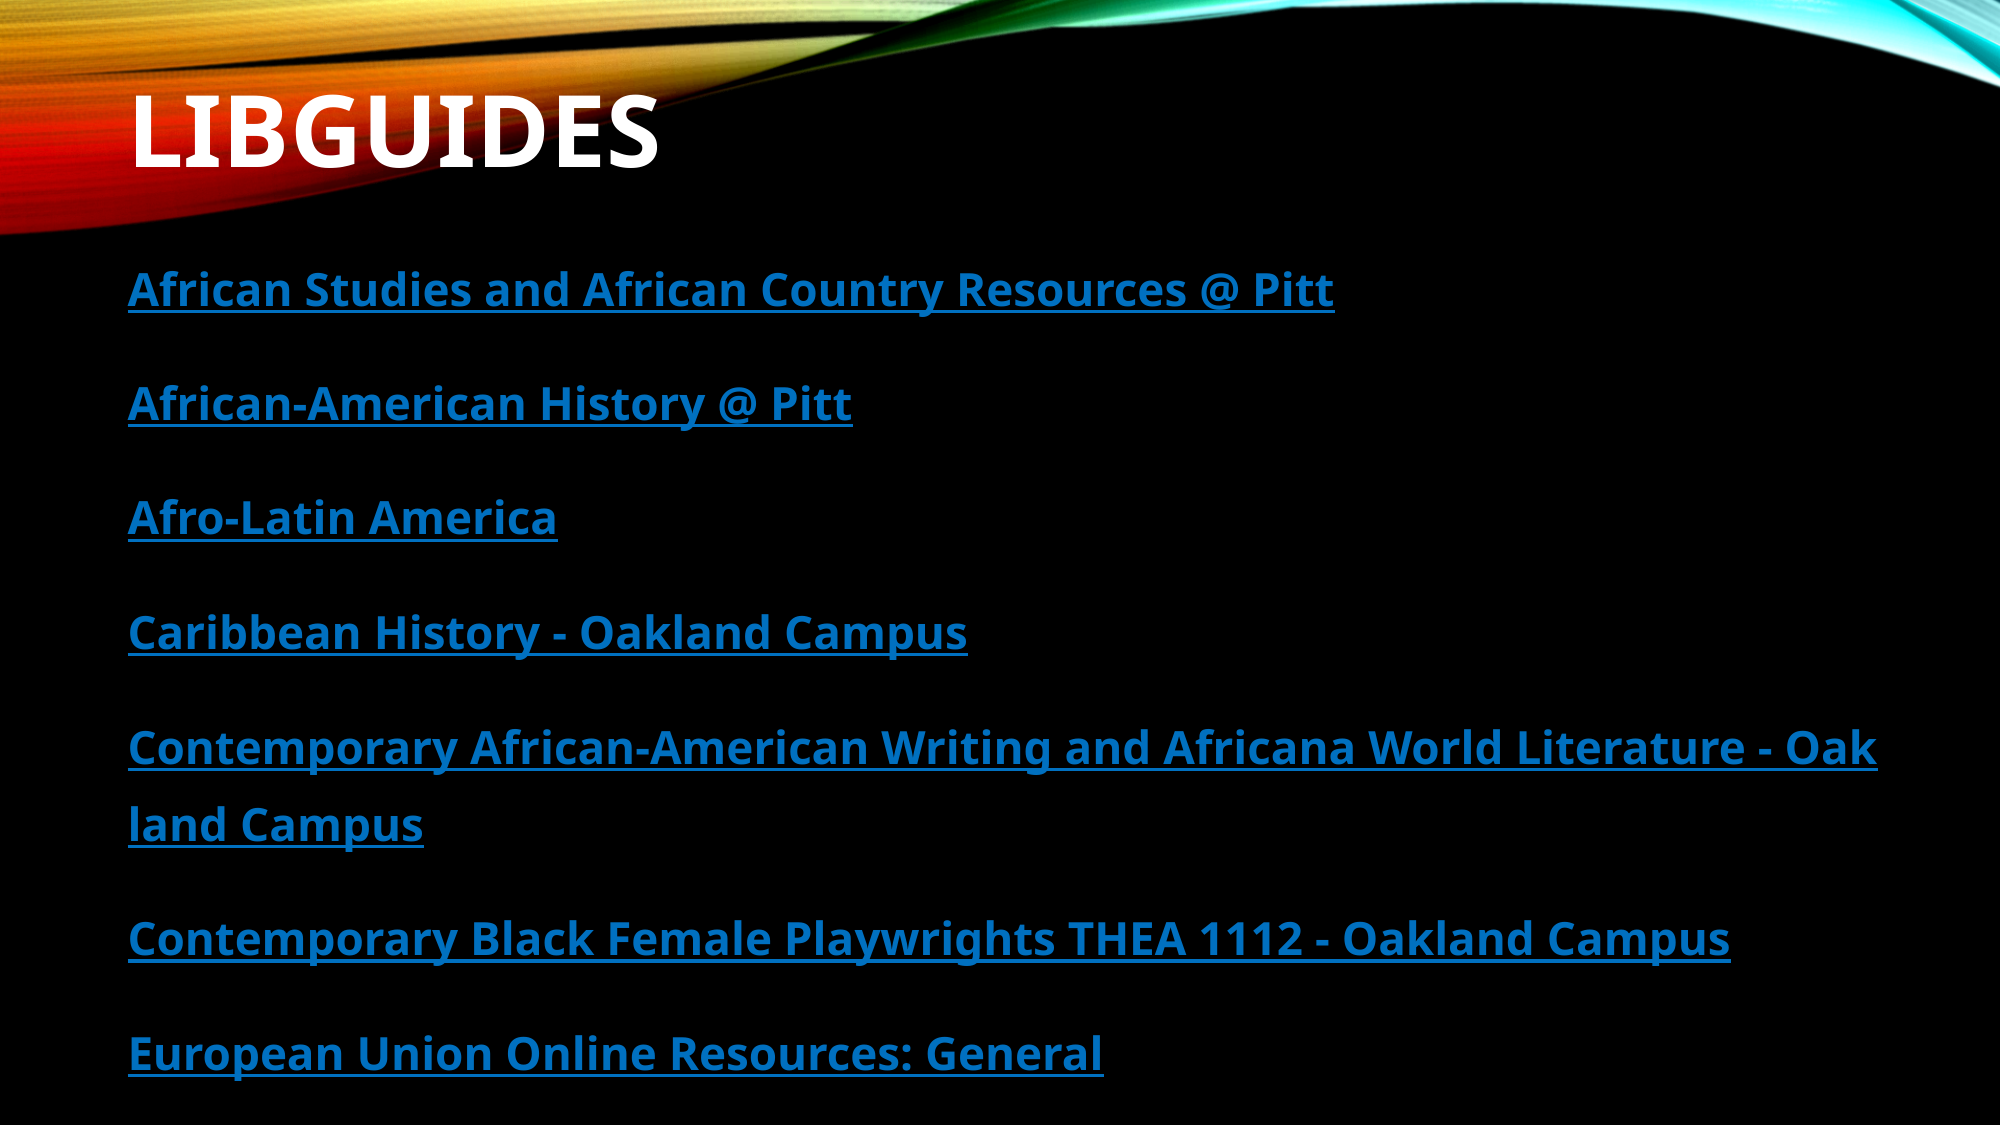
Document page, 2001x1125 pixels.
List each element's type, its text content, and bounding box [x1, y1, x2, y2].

picture [0, 0, 2000, 237]
list African Studies and African Country Resources @ Pitt African-American History @ Pitt Afro-Latin America Caribbean History - Oakland Campus Contemporary African-American Writing and Africana World Literature - Oakland Campus Contemporary Black Female Playwrights THEA 1112 - Oakland Campus European Union Online Resources: General [112, 221, 1904, 1037]
title Libguides [112, 36, 700, 198]
